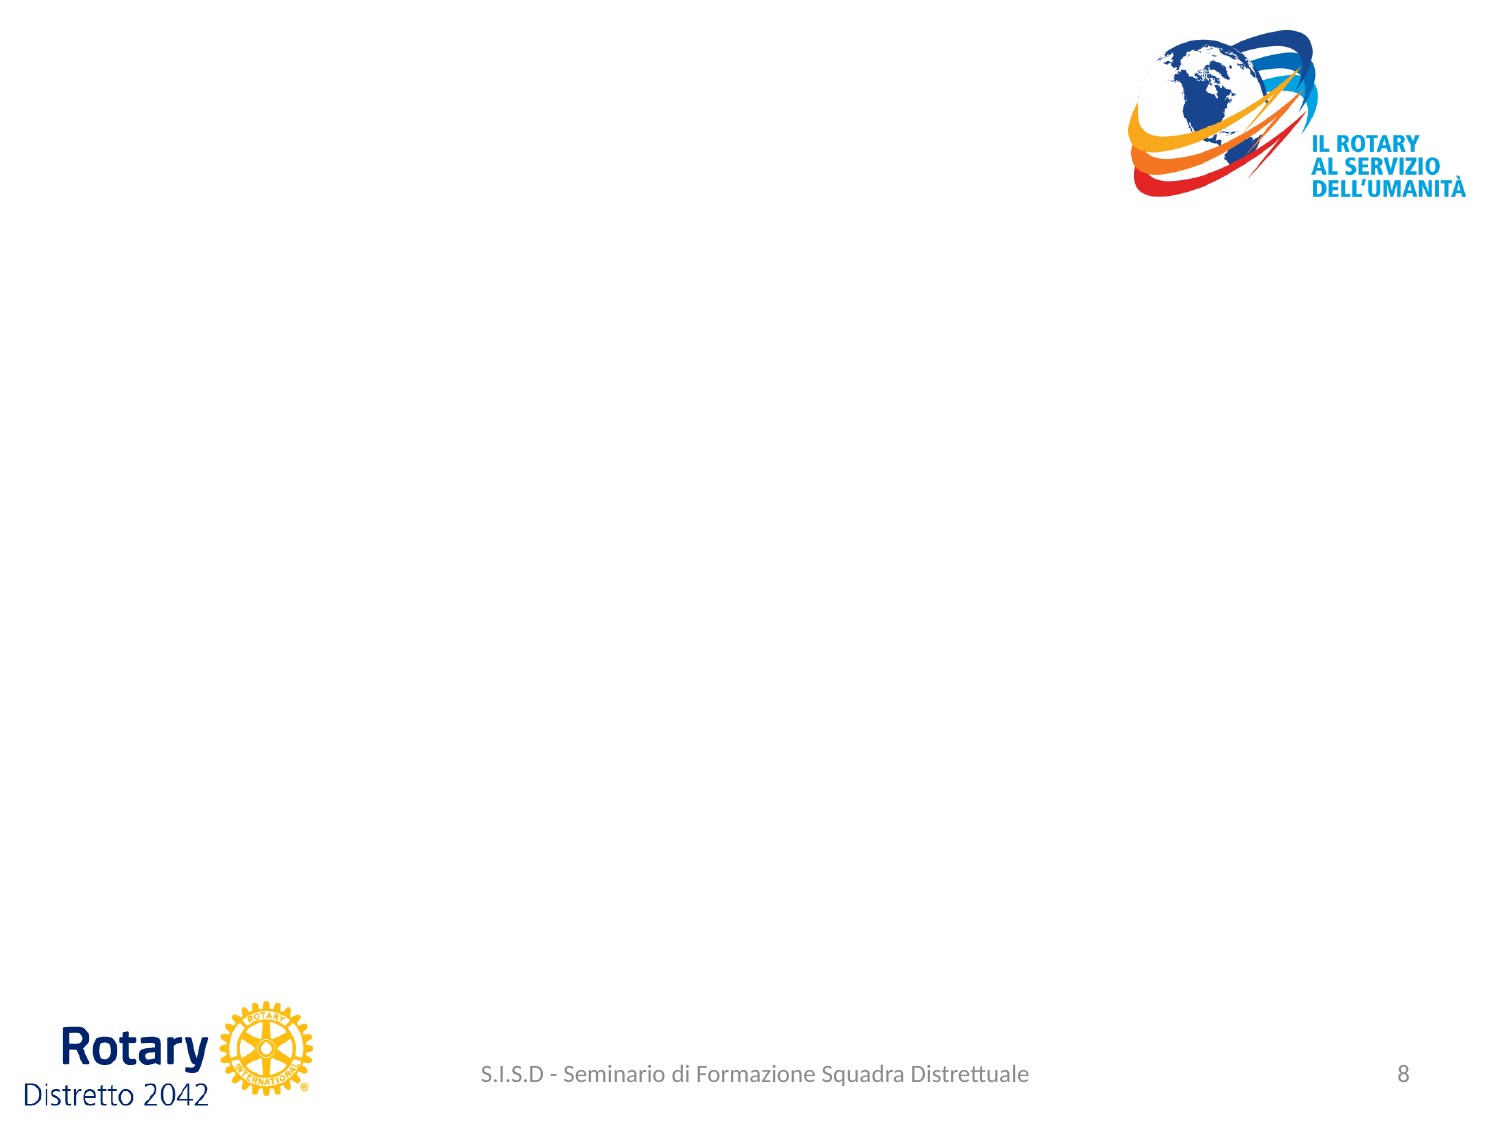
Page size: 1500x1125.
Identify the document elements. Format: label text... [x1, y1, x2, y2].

footer S.I.S.D - Seminario di Formazione Squadra Distrettuale [442, 1042, 1069, 1103]
picture [2, 987, 329, 1123]
picture [1128, 30, 1467, 197]
slide_number 8 [1074, 1042, 1425, 1103]
